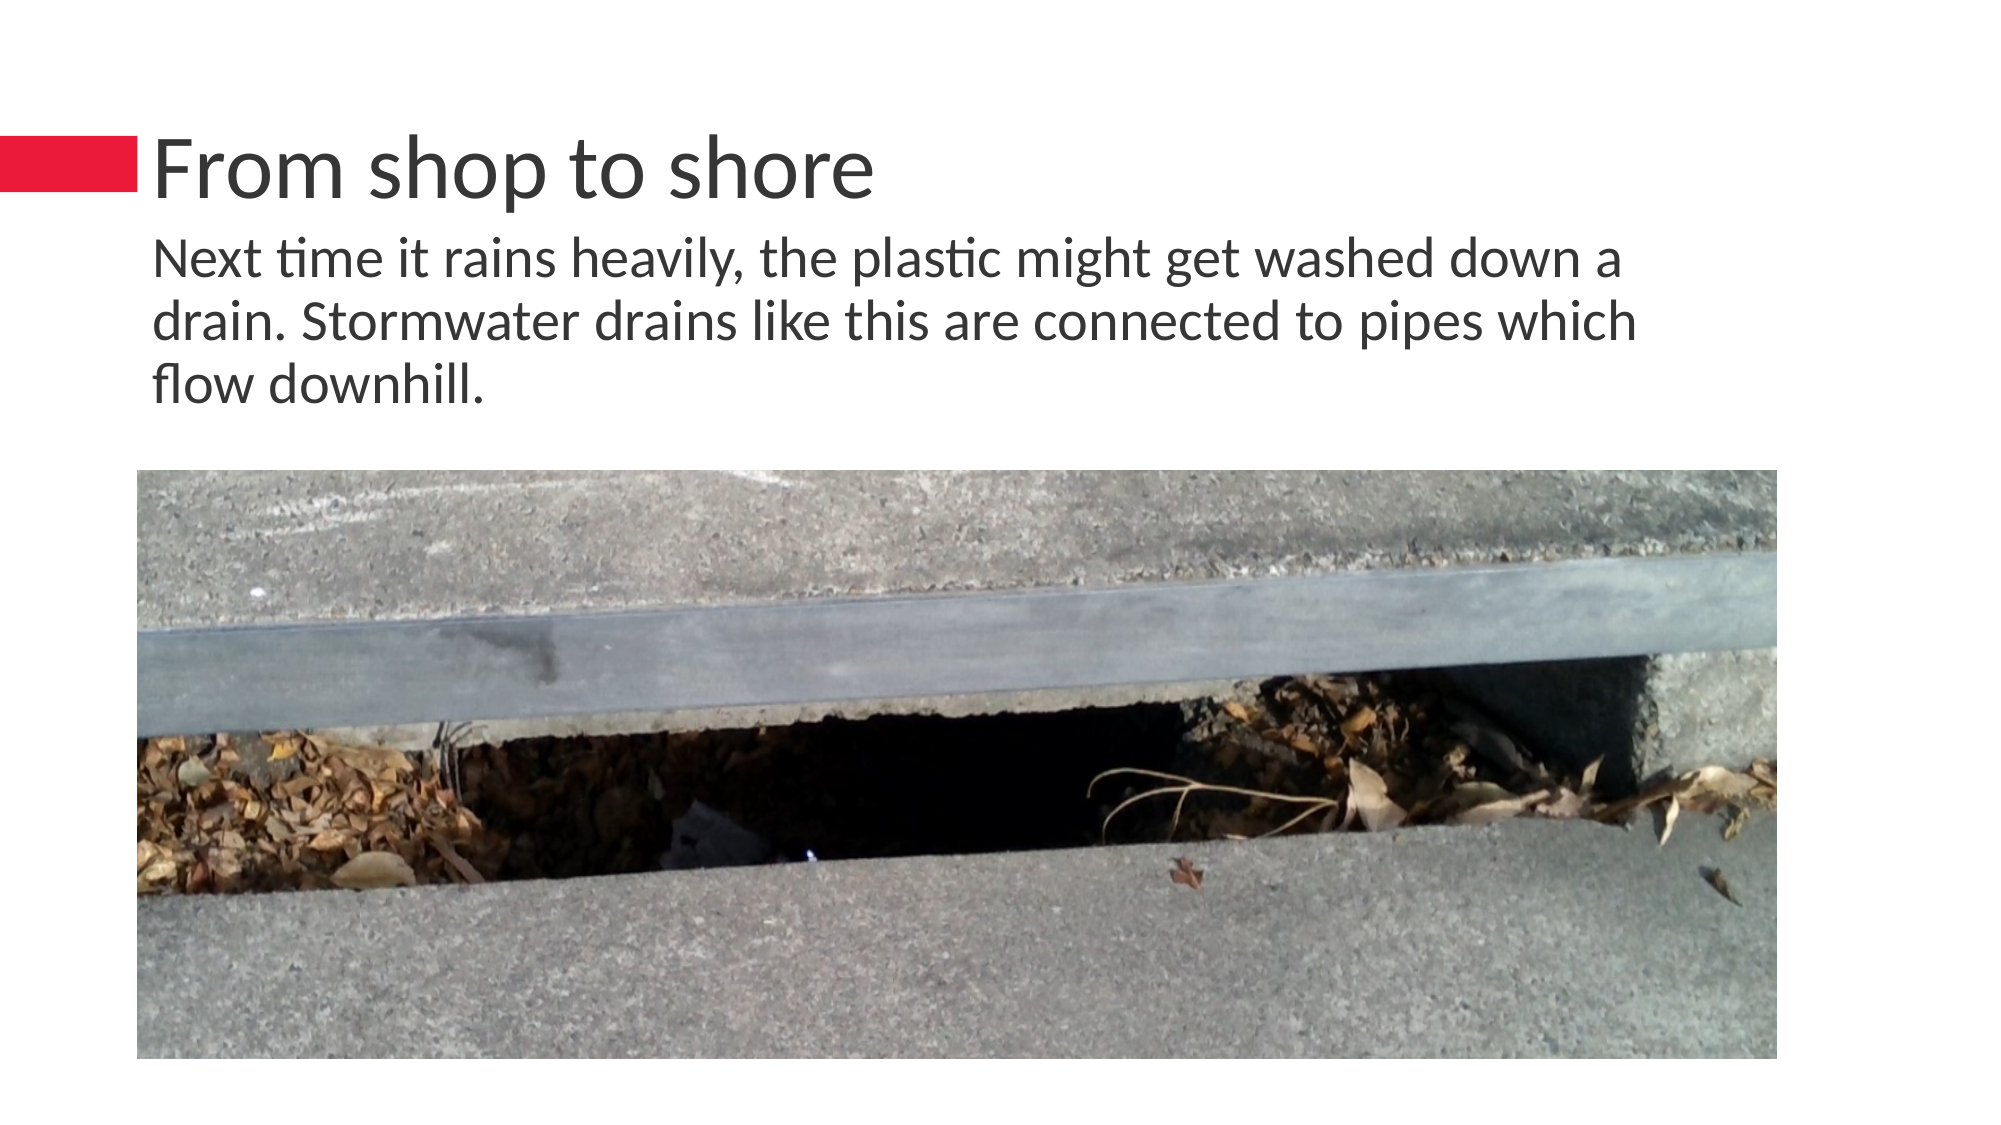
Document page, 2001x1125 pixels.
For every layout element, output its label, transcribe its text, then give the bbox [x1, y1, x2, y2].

picture [137, 470, 1777, 1059]
list Next time it rains heavily, the plastic might get washed down a drain. Stormwater drains like this are connected to pipes which flow downhill. [137, 219, 1691, 470]
title From shop to shore [137, 59, 1863, 278]
